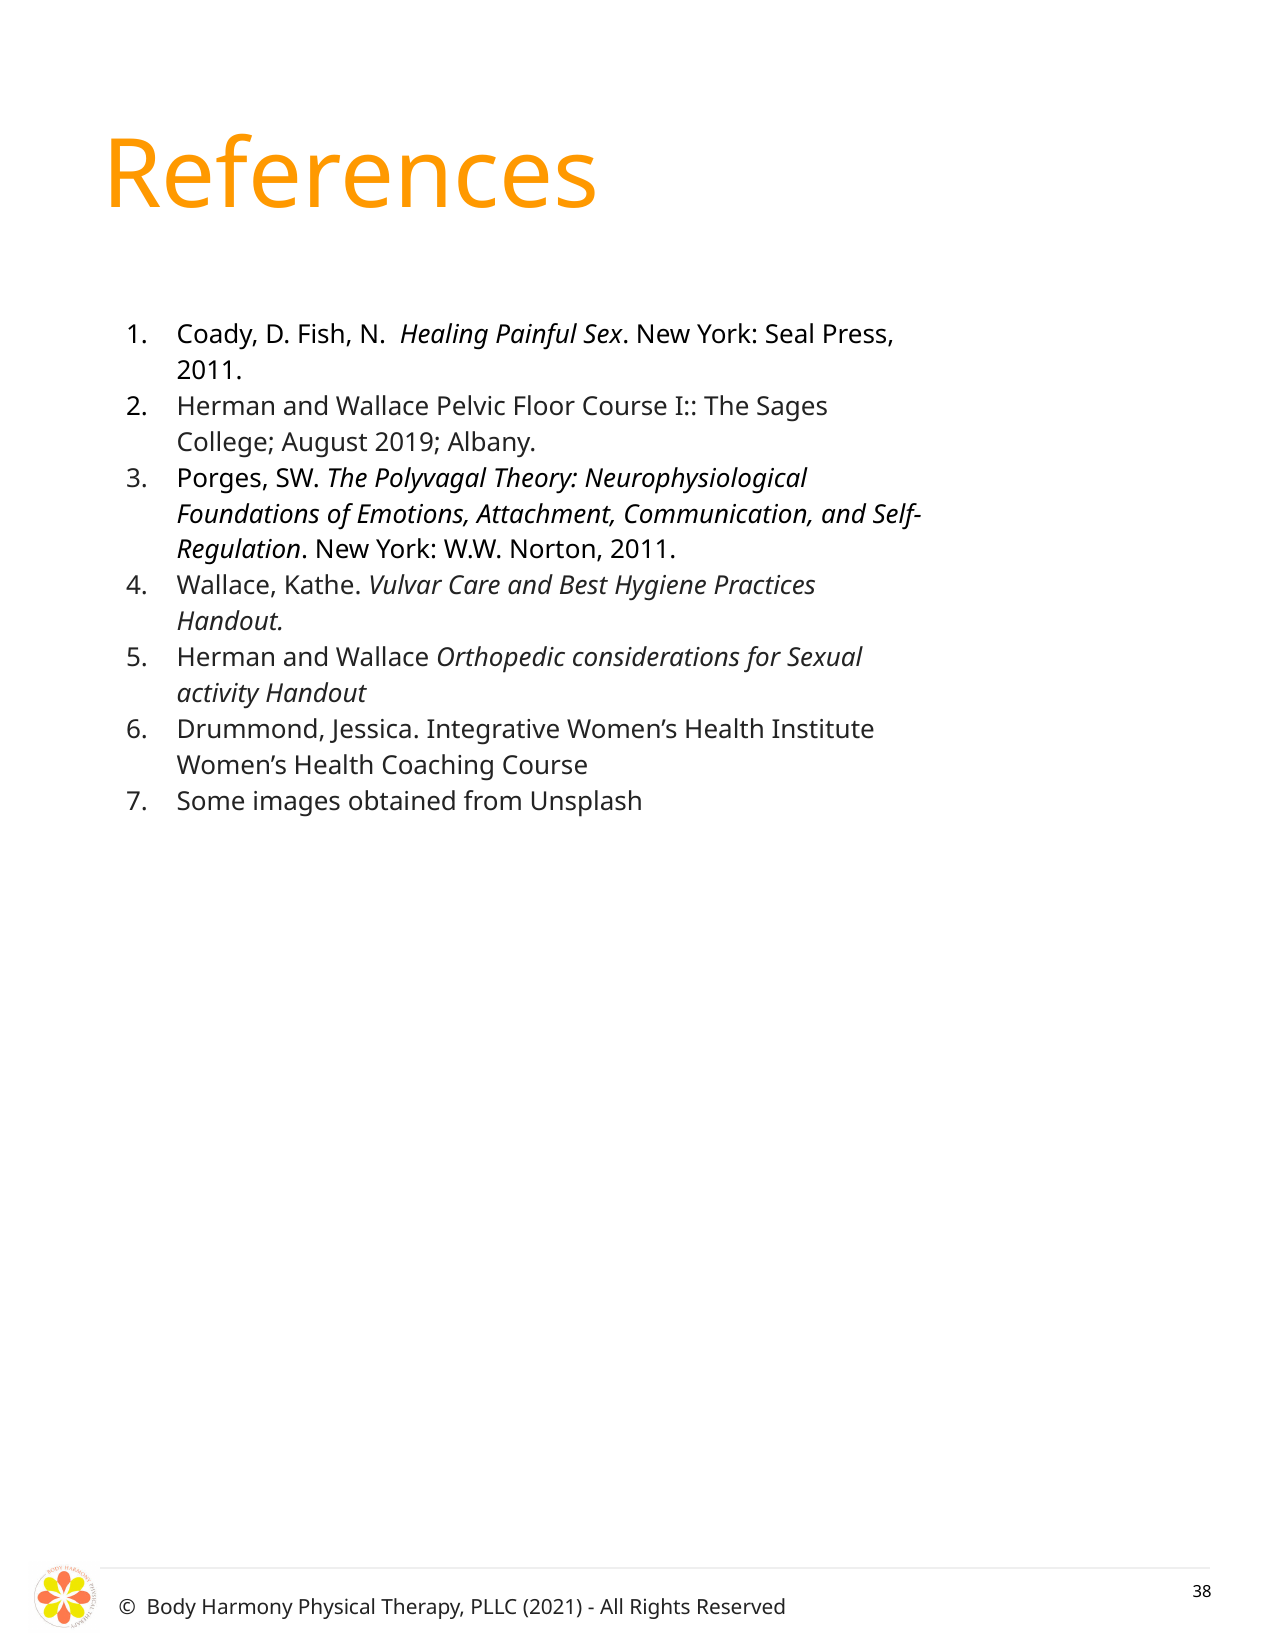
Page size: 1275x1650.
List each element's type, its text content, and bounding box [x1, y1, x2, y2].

text_box 38 [1190, 1578, 1213, 1603]
text_box © Body Harmony Physical Therapy, PLLC (2021) - All Rights Reserved [105, 1578, 869, 1633]
picture [28, 1561, 101, 1634]
title References [99, 109, 1093, 229]
text_box Coady, D. Fish, N. Healing Painful Sex. New York: Seal Press, 2011. Herman and Wallace Pelvic Floor Course I:: The Sages College; August 2019; Albany. Porges, SW. The Polyvagal Theory: Neurophysiological Foundations of Emotions, Attachment, Communication, and Self-Regulation. New York: W.W. Norton, 2011. Wallace, Kathe. Vulvar Care and Best Hygiene Practices Handout. Herman and Wallace Orthopedic considerations for Sexual activity Handout Drummond, Jessica. Integrative Women’s Health Institute Women’s Health Coaching Course Some images obtained from Unsplash [101, 310, 925, 1497]
